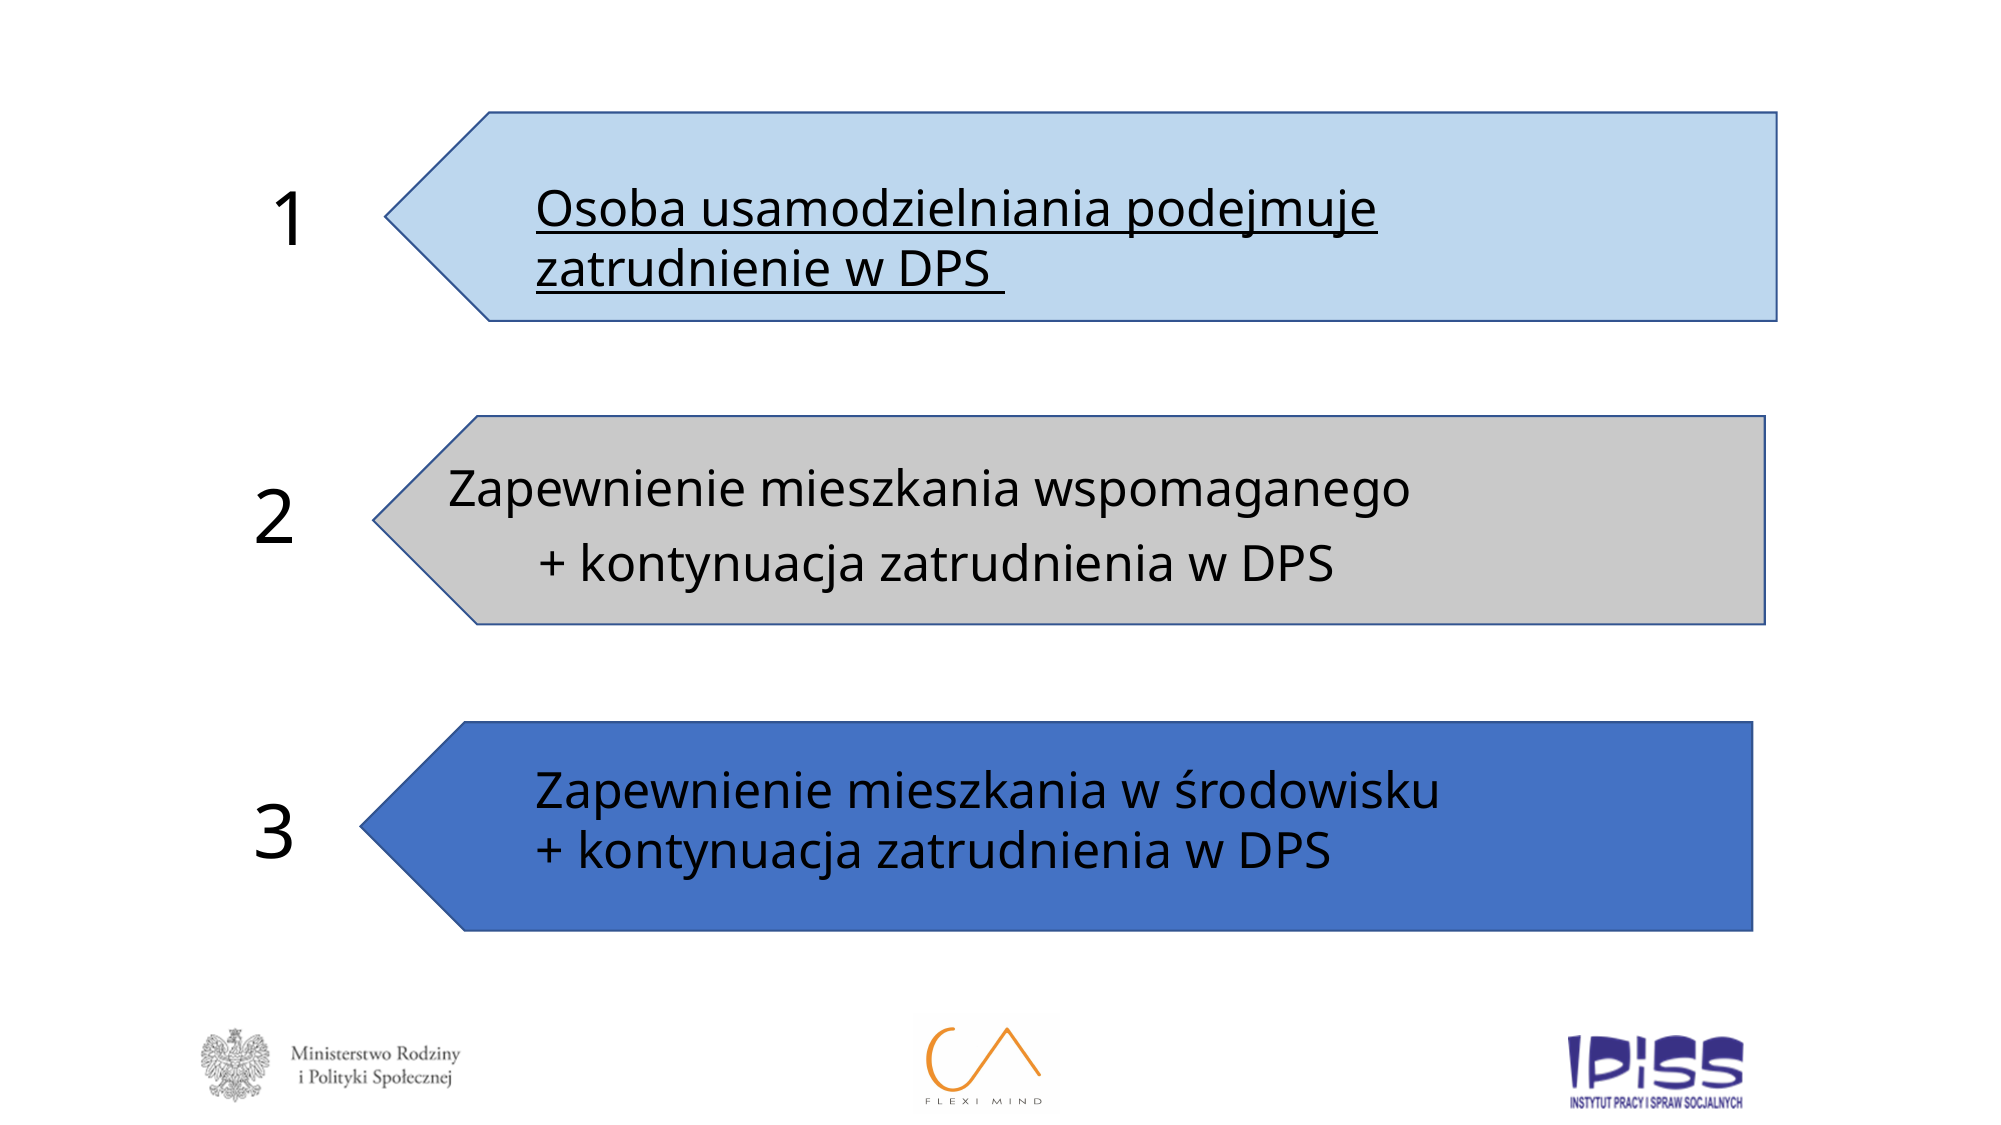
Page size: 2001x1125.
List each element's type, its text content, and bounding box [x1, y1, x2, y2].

text_box 2 [238, 431, 357, 566]
text_box Osoba usamodzielniania podejmuje zatrudnienie w DPS [520, 169, 1696, 305]
picture [1568, 1035, 1745, 1110]
text_box [383, 111, 1778, 322]
text_box [359, 721, 1754, 932]
text_box Zapewnienie mieszkania wspomaganego + kontynuacja zatrudnienia w DPS [328, 444, 1546, 600]
text_box Zapewnienie mieszkania w środowisku + kontynuacja zatrudnienia w DPS [520, 751, 1771, 886]
text_box [447, 415, 1766, 626]
text_box 1 [254, 132, 373, 268]
picture [150, 973, 522, 1125]
text_box 3 [238, 745, 357, 881]
